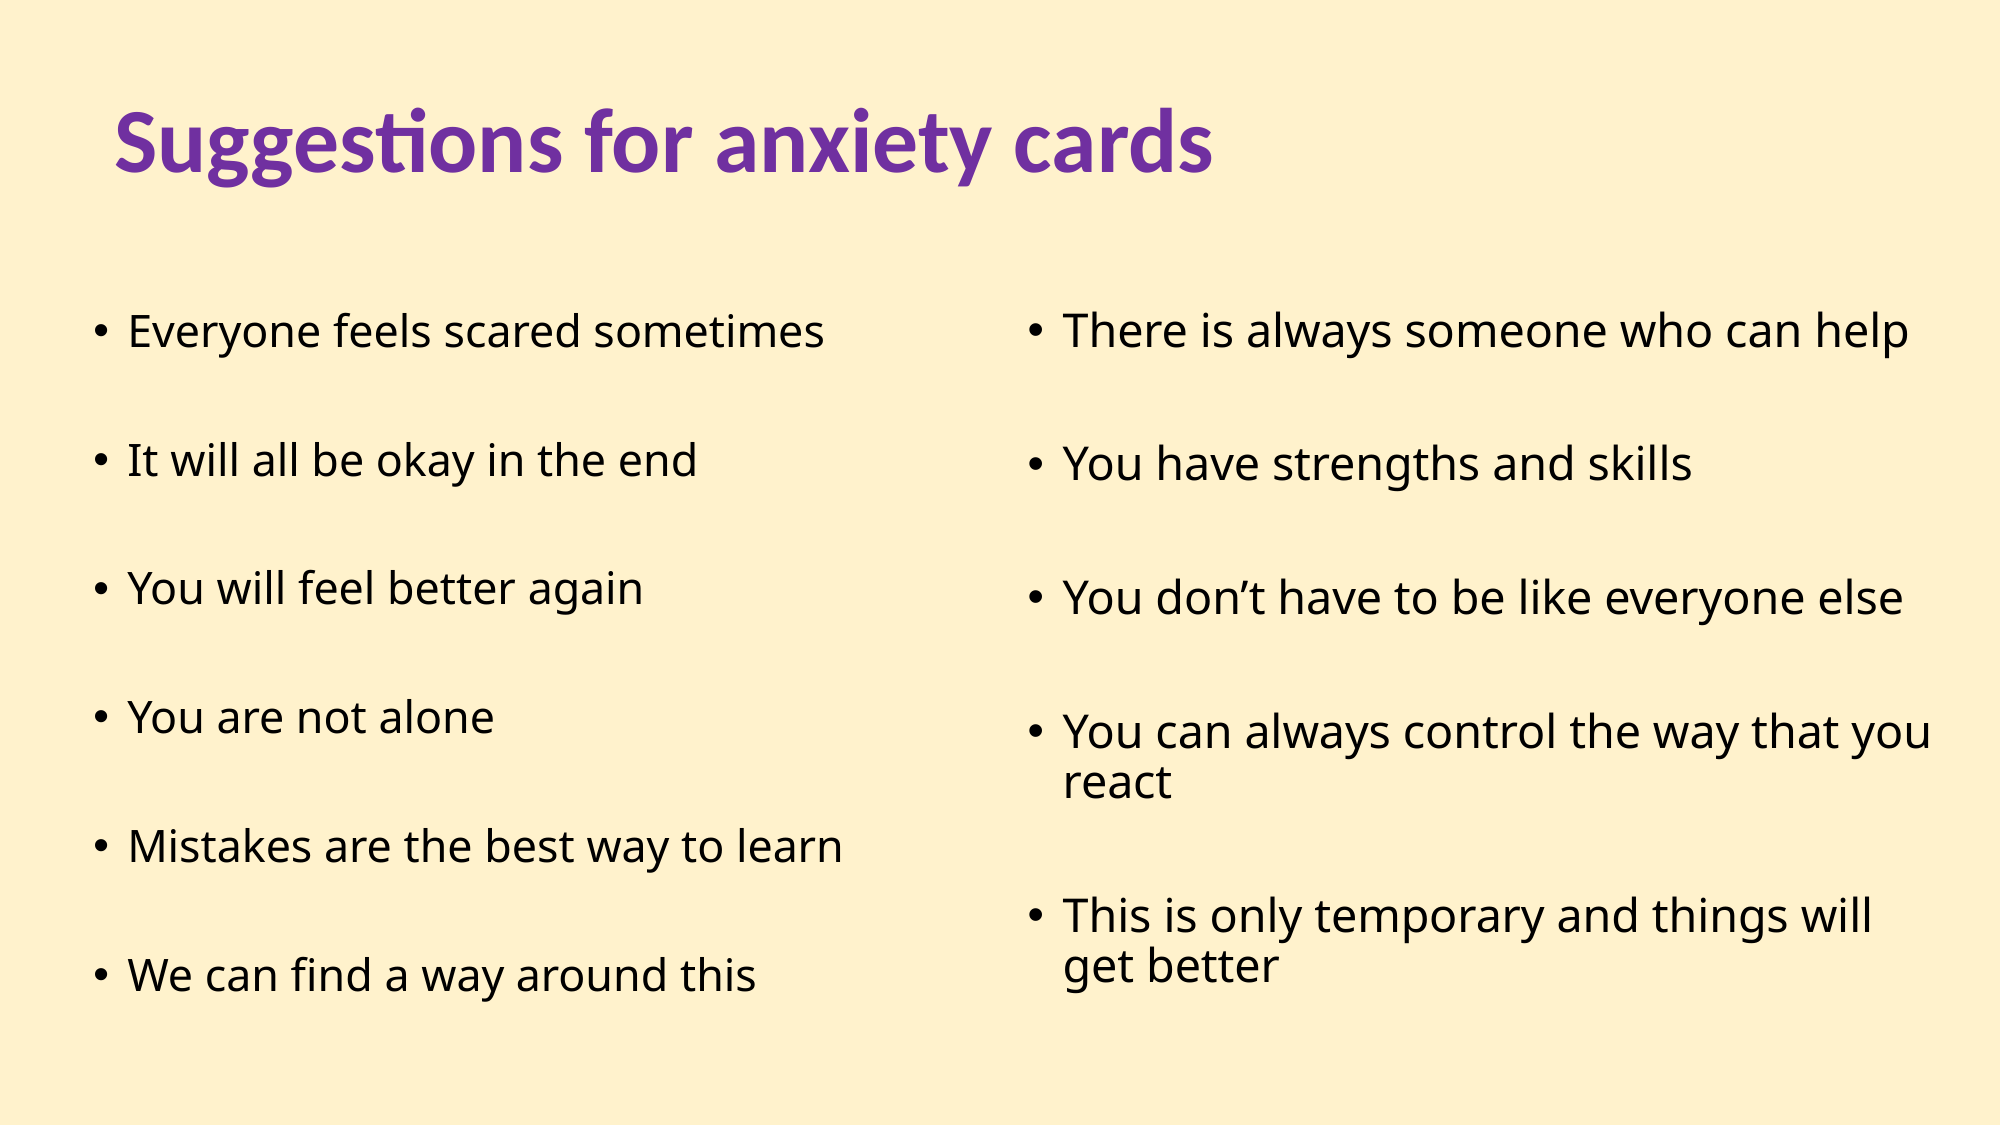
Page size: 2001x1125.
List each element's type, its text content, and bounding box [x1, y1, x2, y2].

list Everyone feels scared sometimes It will all be okay in the end You will feel better again You are not alone Mistakes are the best way to learn We can find a way around this [78, 301, 929, 1015]
title Suggestions for anxiety cards [99, 34, 1863, 252]
list There is always someone who can help You have strengths and skills You don’t have to be like everyone else You can always control the way that you react This is only temporary and things will get better [1012, 299, 1959, 1014]
